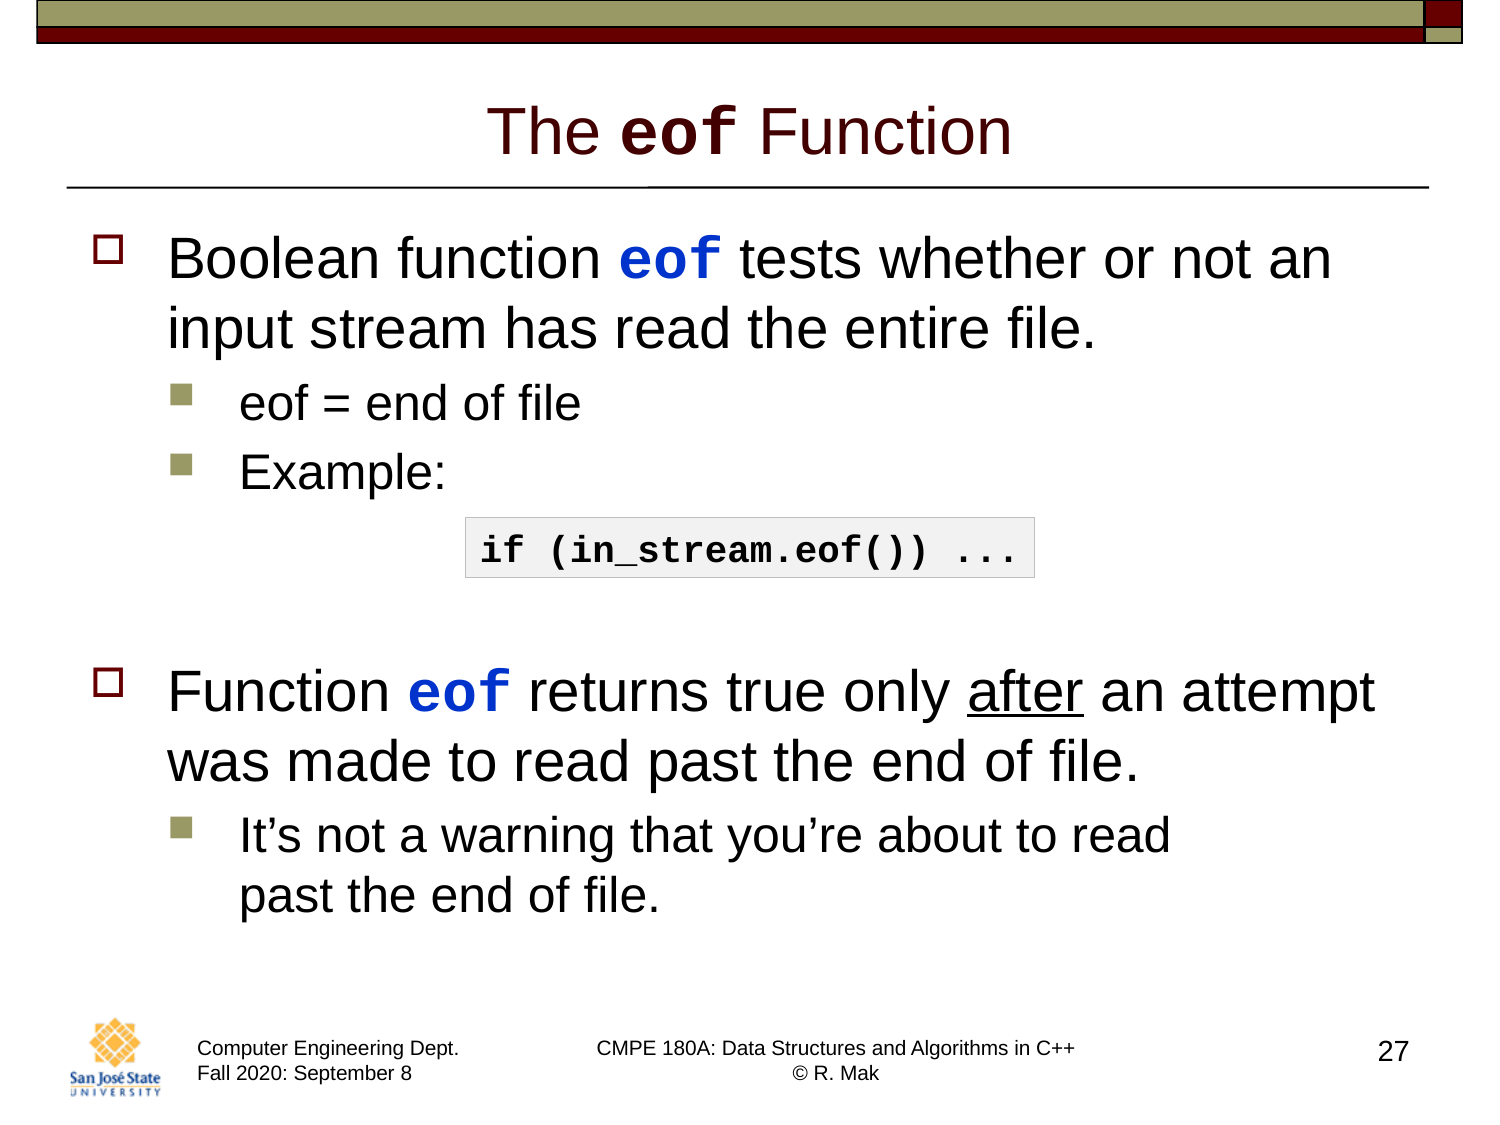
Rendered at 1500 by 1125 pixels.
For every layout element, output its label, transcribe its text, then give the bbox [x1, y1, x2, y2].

text_box if (in_stream.eof()) ... [465, 517, 1035, 578]
title The eof Function [75, 67, 1425, 175]
picture [60, 1012, 166, 1112]
slide_number 27 [1112, 1025, 1425, 1100]
list Boolean function eof tests whether or not an input stream has read the entire file. eof = end of file Example: Function eof returns true only after an attempt was made to read past the end of file. It’s not a warning that you’re about to read past the end of file. [75, 212, 1425, 983]
